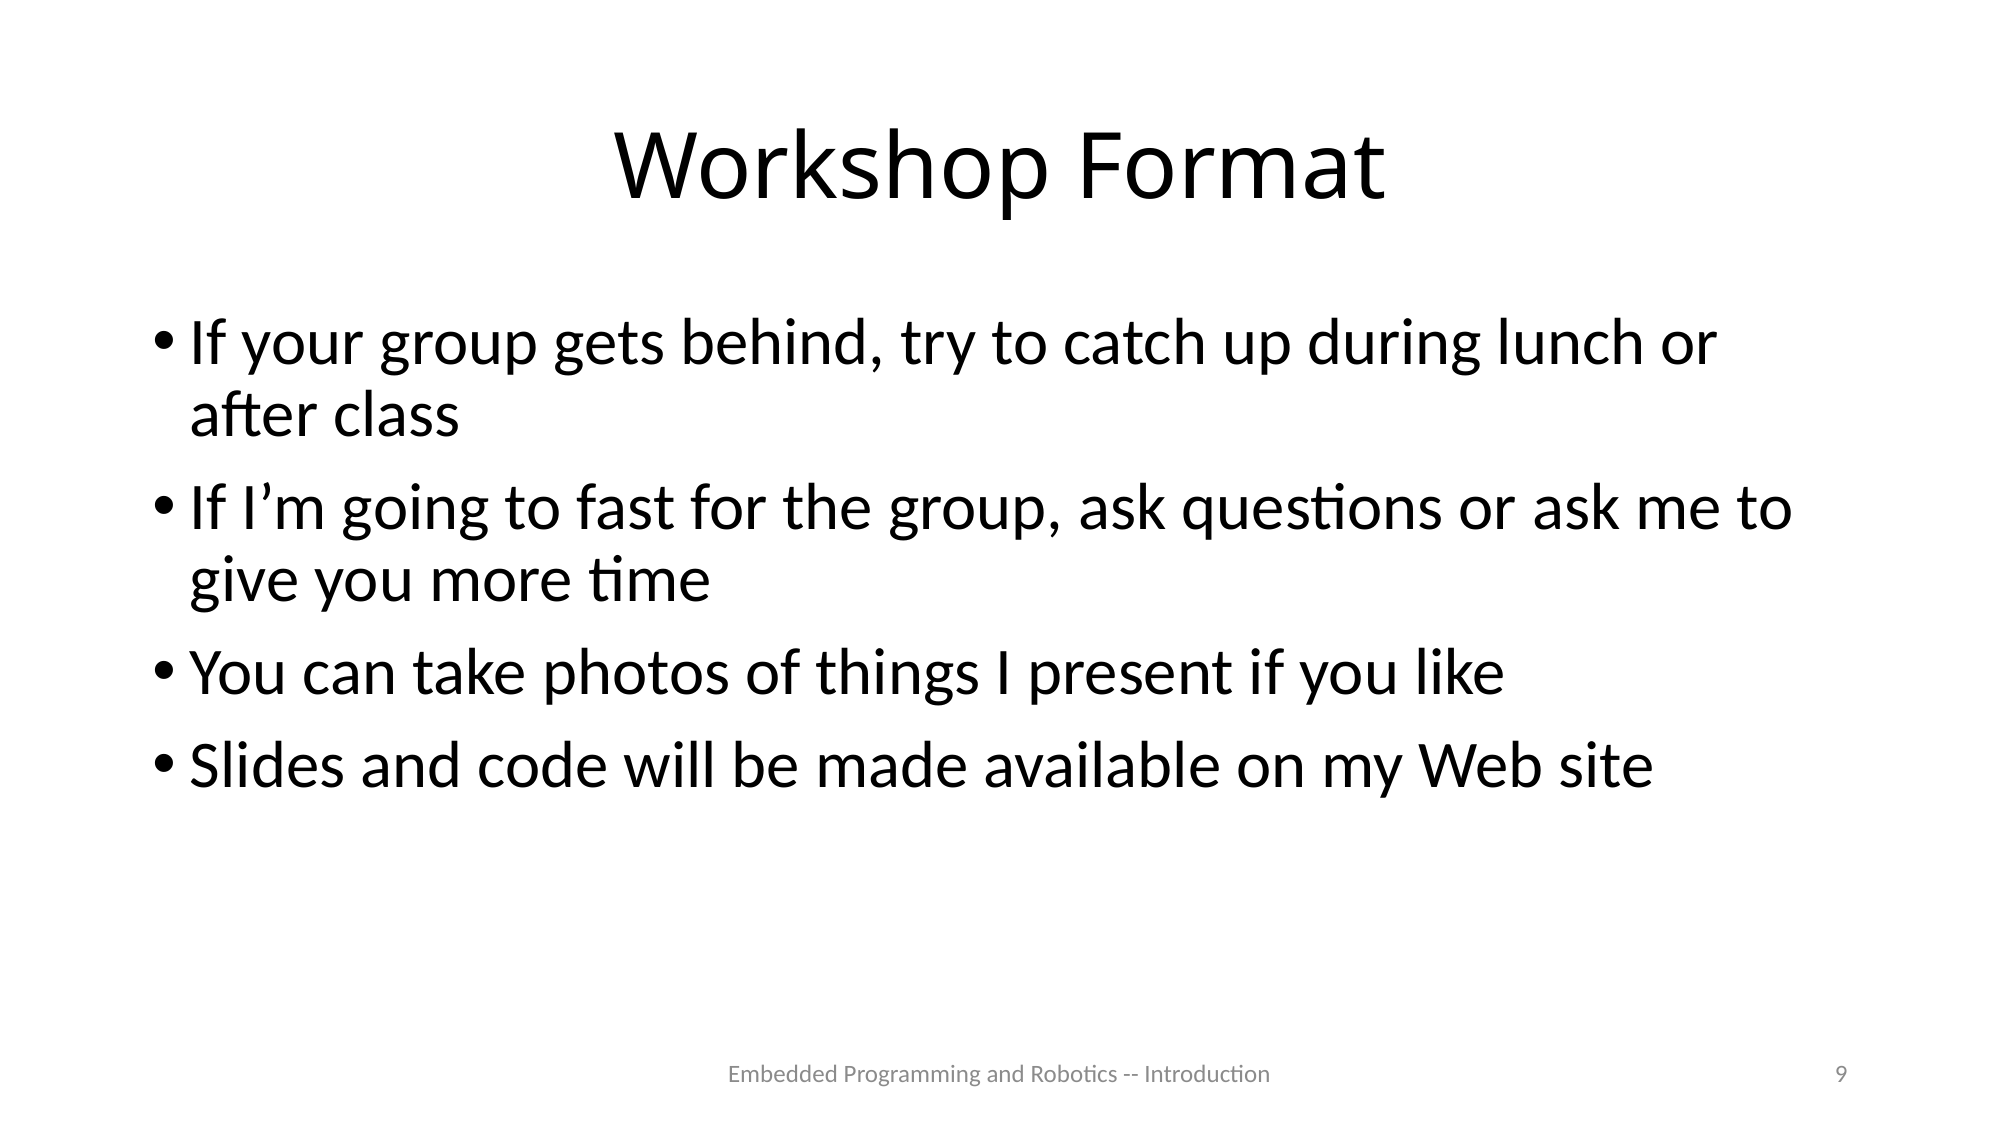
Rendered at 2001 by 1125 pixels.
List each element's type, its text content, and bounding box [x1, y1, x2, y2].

footer Embedded Programming and Robotics -- Introduction [662, 1042, 1338, 1103]
slide_number 9 [1412, 1042, 1863, 1103]
list If your group gets behind, try to catch up during lunch or after class If I’m going to fast for the group, ask questions or ask me to give you more time You can take photos of things I present if you like Slides and code will be made available on my Web site [137, 299, 1863, 1014]
title Workshop Format [137, 59, 1863, 278]
